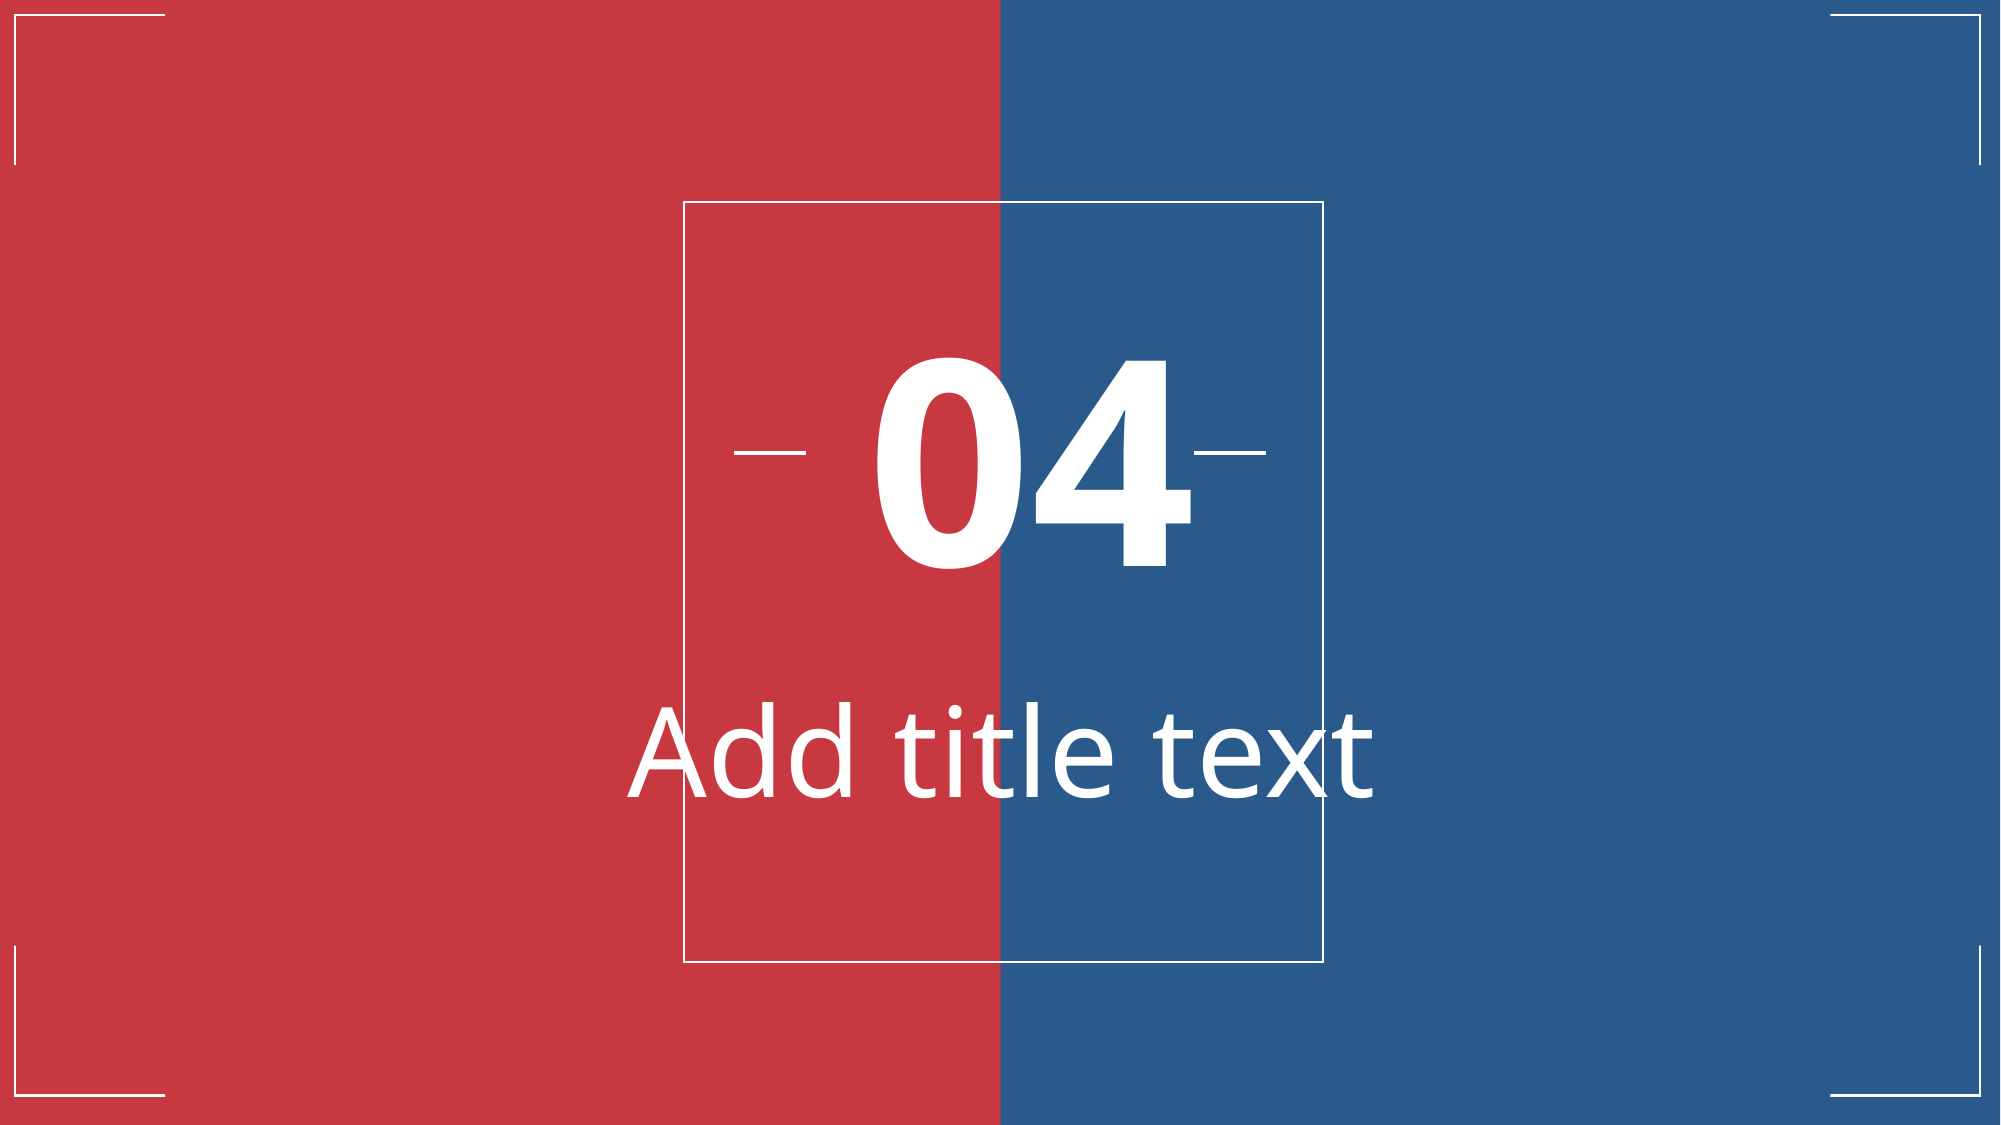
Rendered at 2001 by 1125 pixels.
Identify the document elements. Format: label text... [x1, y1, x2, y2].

text_box [683, 831, 1324, 963]
text_box [683, 201, 1324, 665]
picture [0, 0, 2001, 1125]
text_box 04 [852, 271, 1212, 631]
text_box [1830, 945, 1981, 1097]
text_box [14, 945, 166, 1097]
text_box Add title text [612, 665, 1392, 831]
